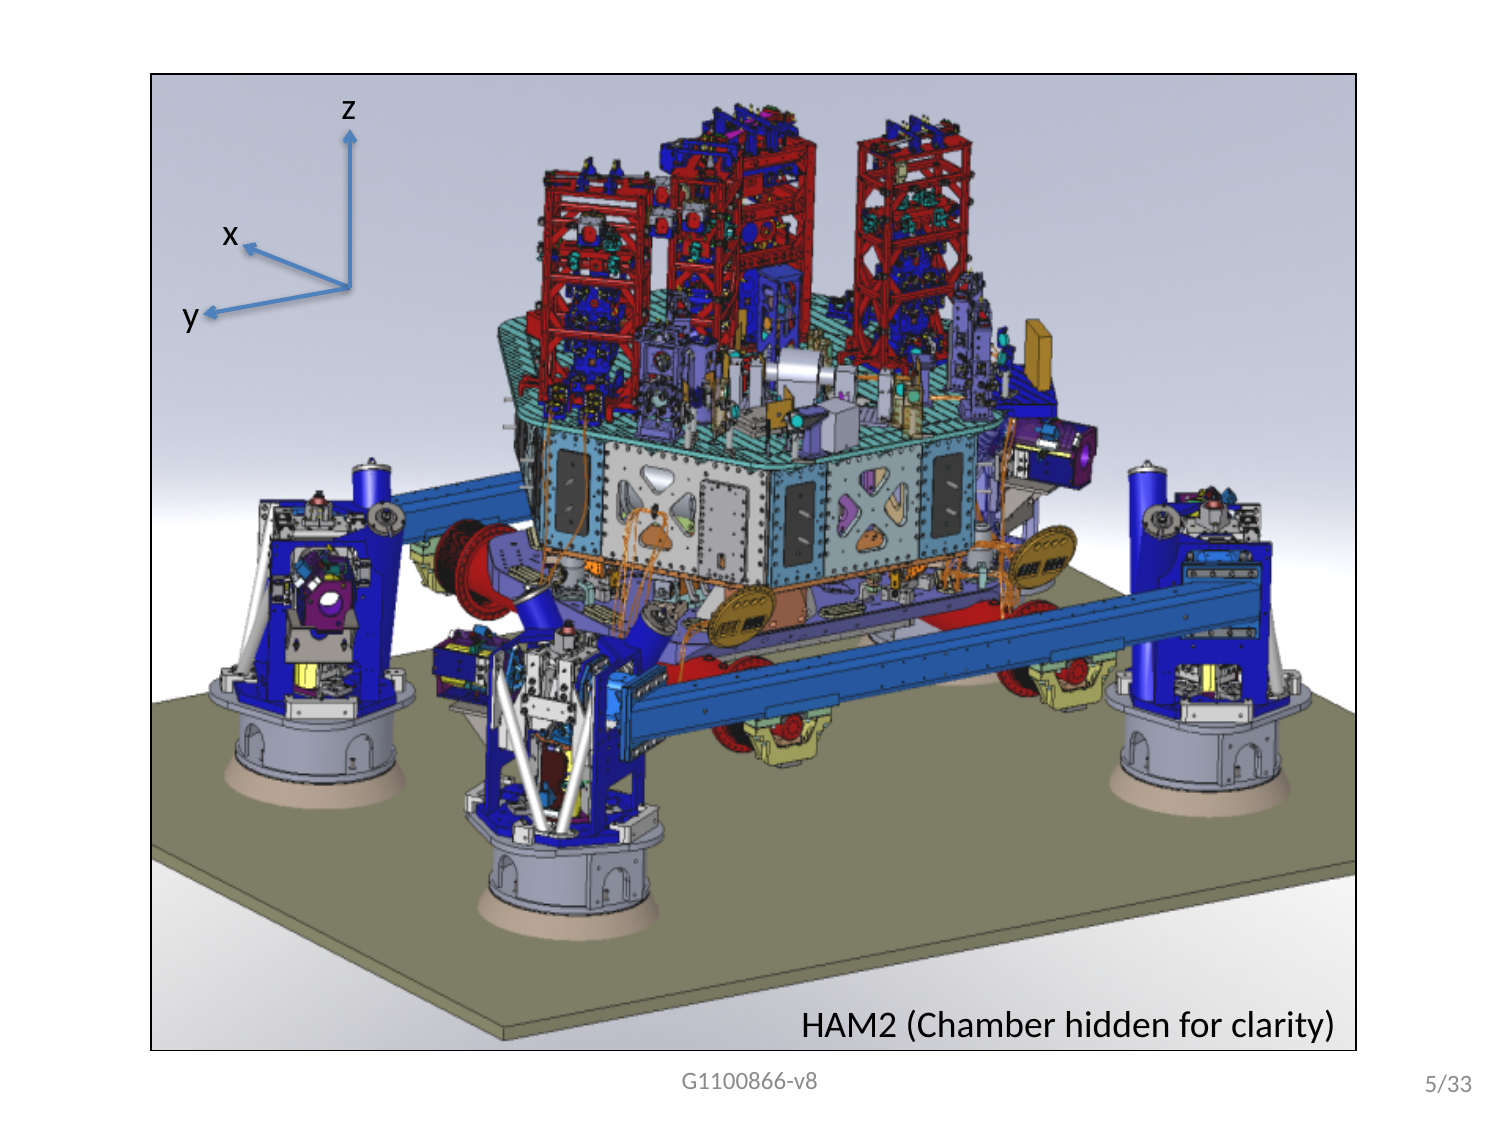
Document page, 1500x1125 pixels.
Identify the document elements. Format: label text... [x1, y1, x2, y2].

title An aLIGO HAM Chamber [75, 45, 1425, 233]
footer G1100866-v8 [512, 1061, 988, 1110]
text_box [151, 74, 1359, 1053]
slide_number 5/33 [1137, 1052, 1488, 1113]
